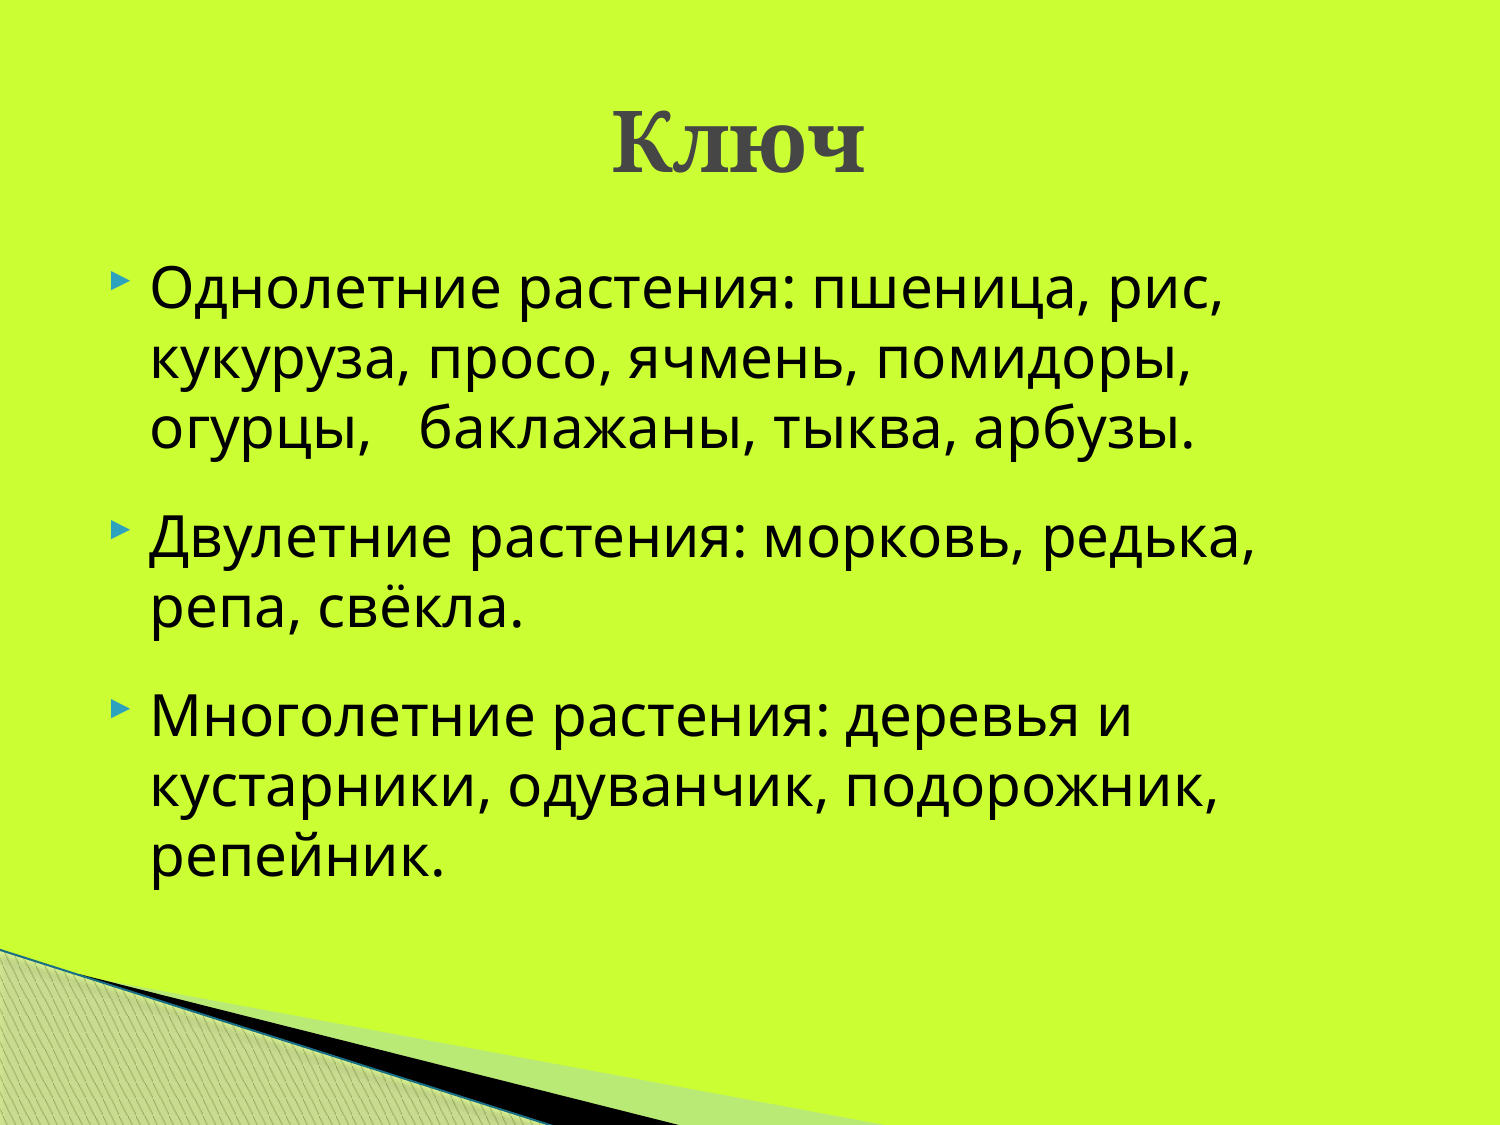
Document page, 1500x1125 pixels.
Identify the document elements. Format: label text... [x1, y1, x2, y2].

list Однолетние растения: пшеница, рис, кукуруза, просо, ячмень, помидоры, огурцы, баклажаны, тыква, арбузы. Двулетние растения: морковь, редька, репа, свёкла. Многолетние растения: деревья и кустарники, одуванчик, подорожник, репейник. [75, 243, 1425, 986]
title Ключ [75, 45, 1425, 233]
